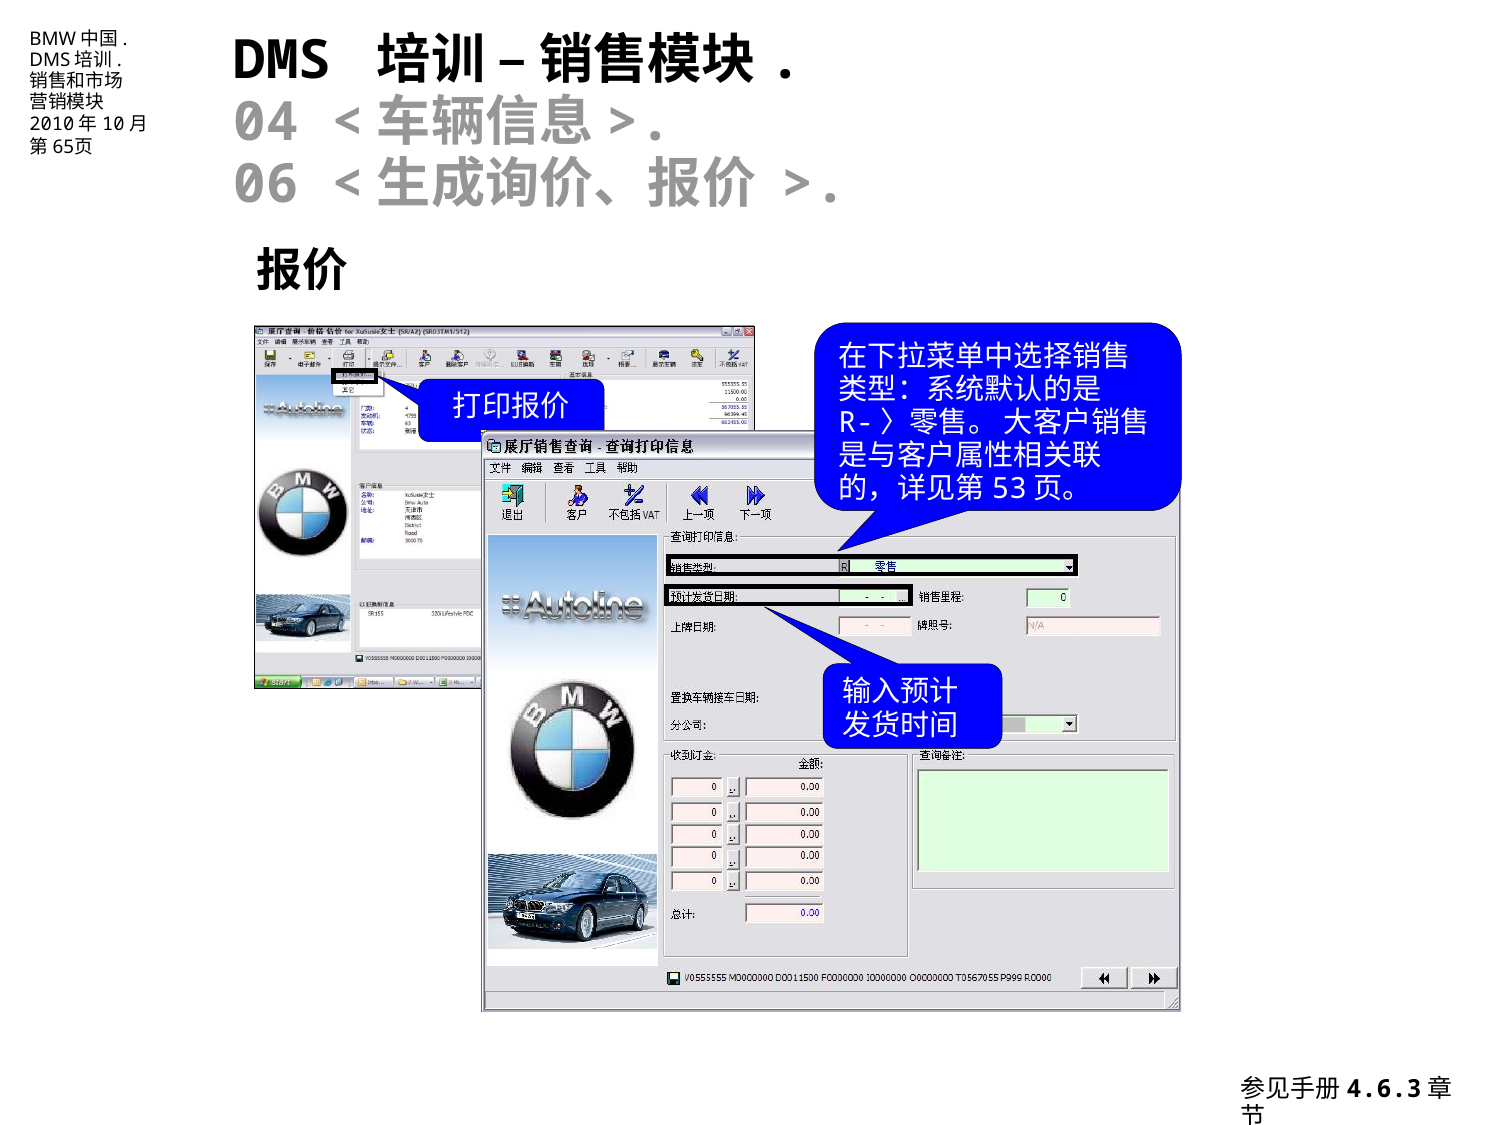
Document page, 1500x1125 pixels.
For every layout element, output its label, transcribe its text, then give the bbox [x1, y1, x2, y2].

text_box 参见手册4.6.3章节 [1240, 1074, 1462, 1125]
title DMS 培训 – 销售模块. 04 <车辆信息>. 06 <生成询价、报价 >. [219, 21, 1475, 203]
text_box 报价 [256, 244, 770, 297]
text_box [253, 322, 1182, 1012]
